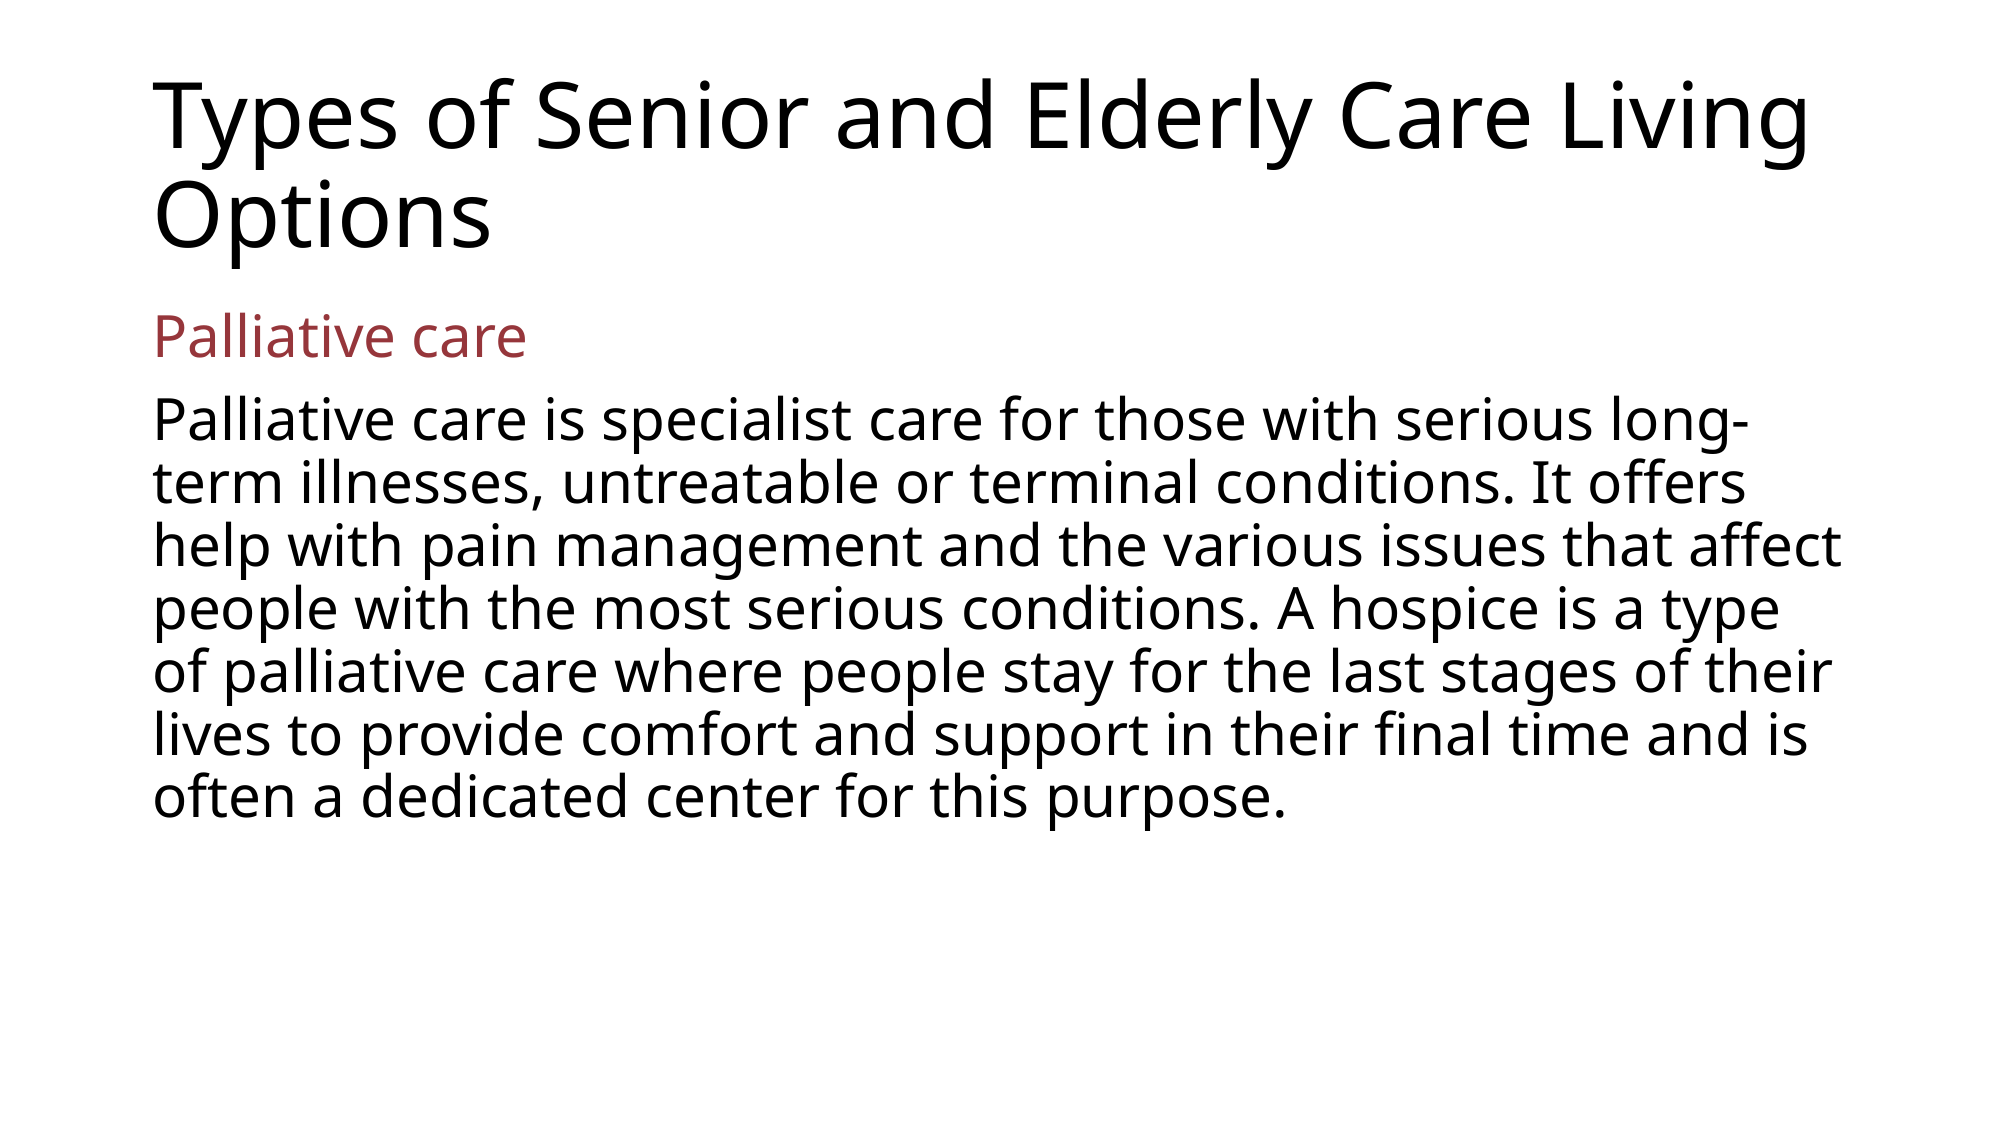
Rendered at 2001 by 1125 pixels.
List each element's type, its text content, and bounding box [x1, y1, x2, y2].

list Palliative care Palliative care is specialist care for those with serious long-term illnesses, untreatable or terminal conditions. It offers help with pain management and the various issues that affect people with the most serious conditions. A hospice is a type of palliative care where people stay for the last stages of their lives to provide comfort and support in their final time and is often a dedicated center for this purpose. [137, 299, 1863, 1014]
title Types of Senior and Elderly Care Living Options [137, 59, 1863, 278]
